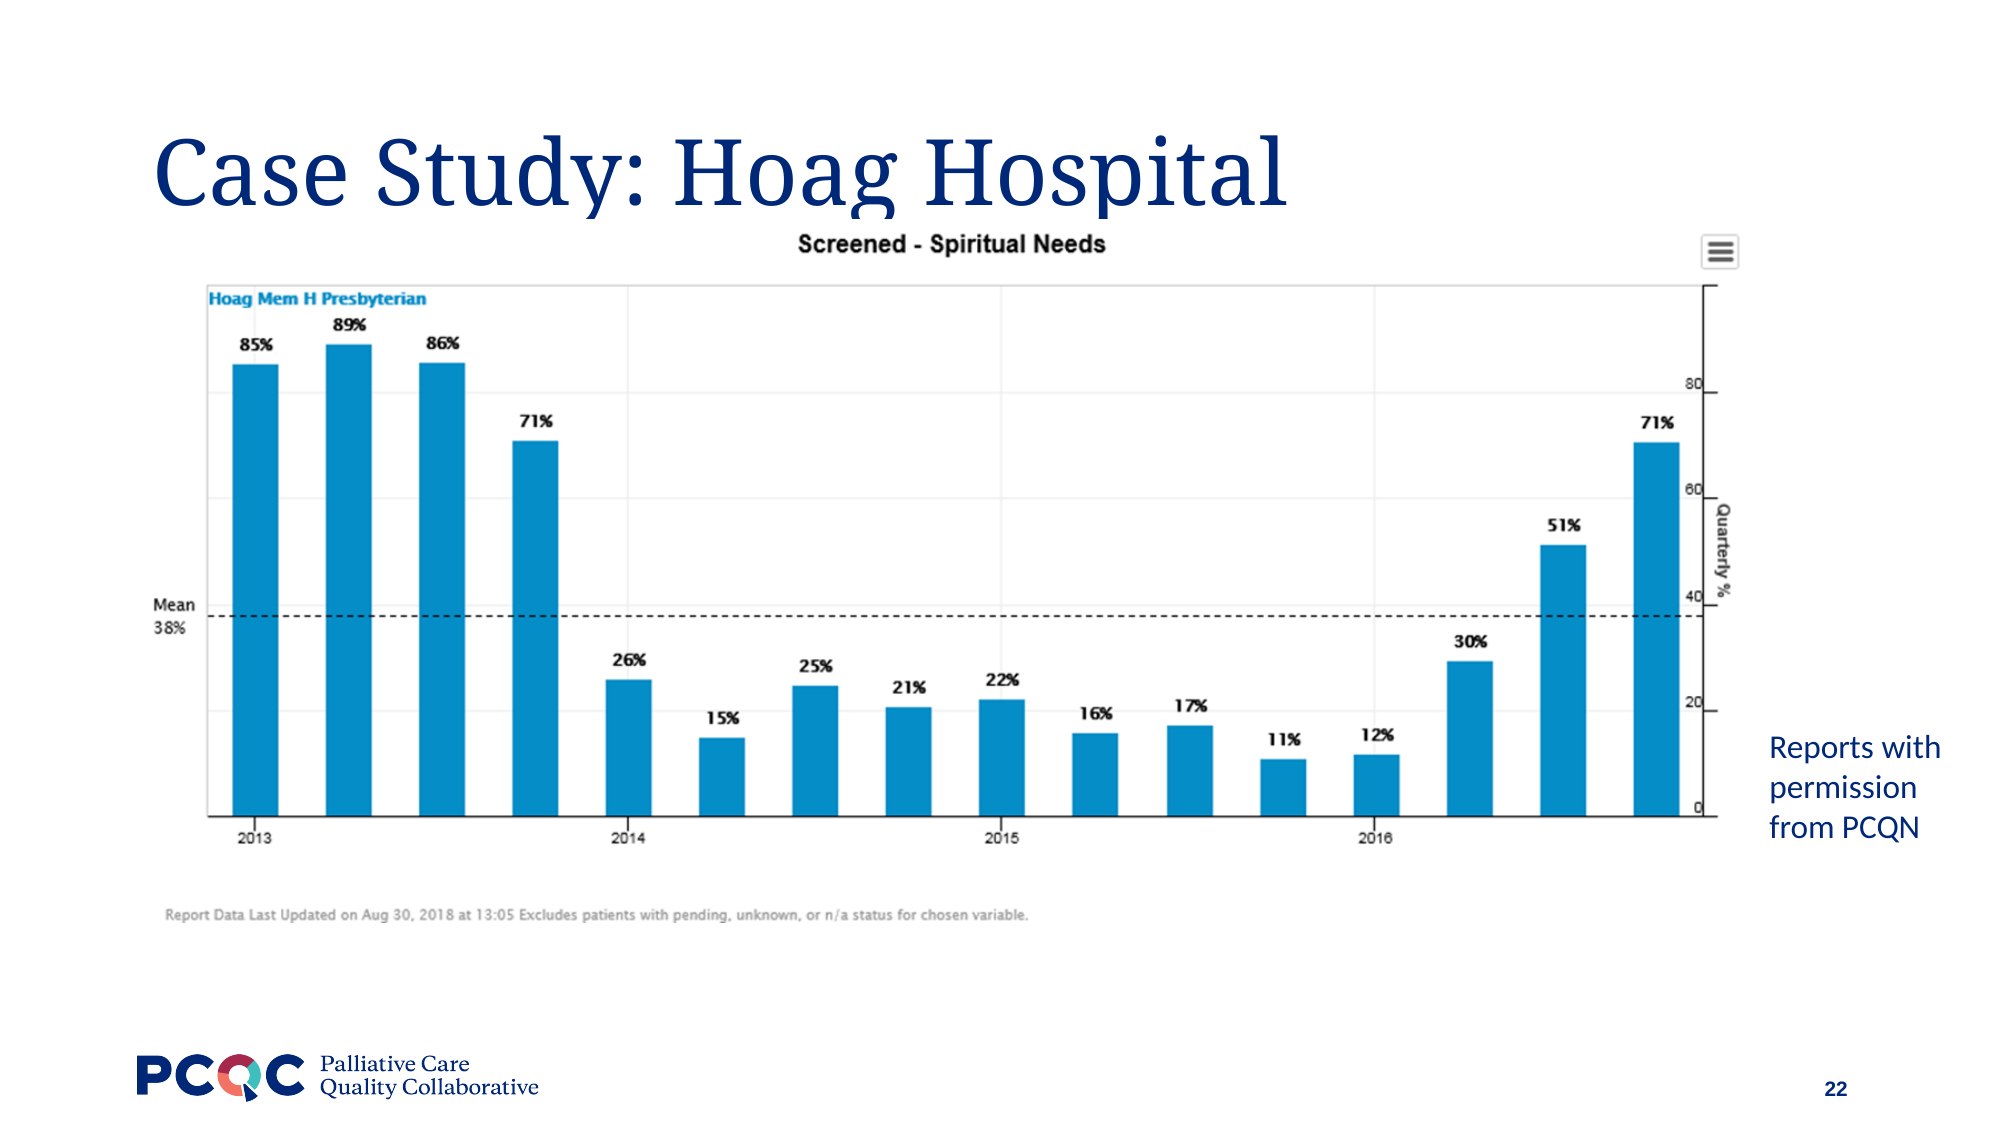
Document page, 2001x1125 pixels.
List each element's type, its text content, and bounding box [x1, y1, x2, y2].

picture [150, 219, 1753, 923]
text_box Reports with permission from PCQN [1754, 718, 1971, 853]
slide_number 22 [1412, 1058, 1863, 1118]
picture [137, 1054, 539, 1102]
title Case Study: Hoag Hospital [137, 59, 1863, 278]
